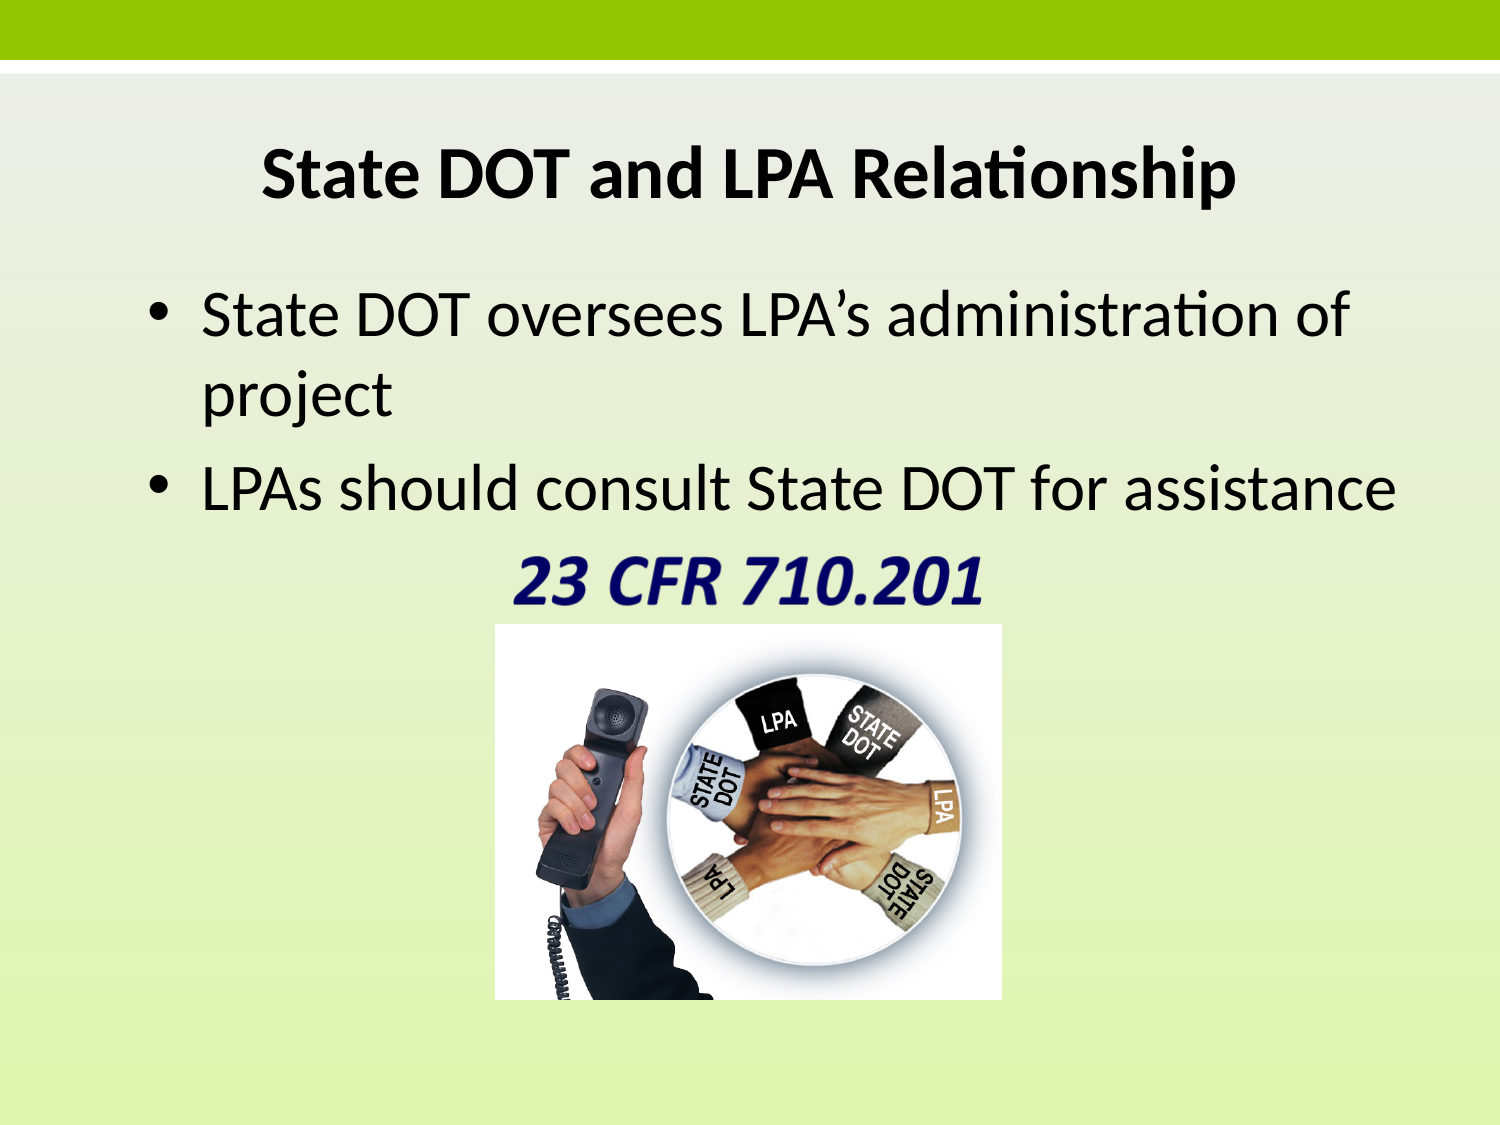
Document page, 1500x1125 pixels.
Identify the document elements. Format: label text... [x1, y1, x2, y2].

list State DOT oversees LPA’s administration of project LPAs should consult State DOT for assistance [75, 262, 1425, 1063]
picture [468, 512, 1032, 1001]
title State DOT and LPA Relationship [75, 87, 1425, 250]
